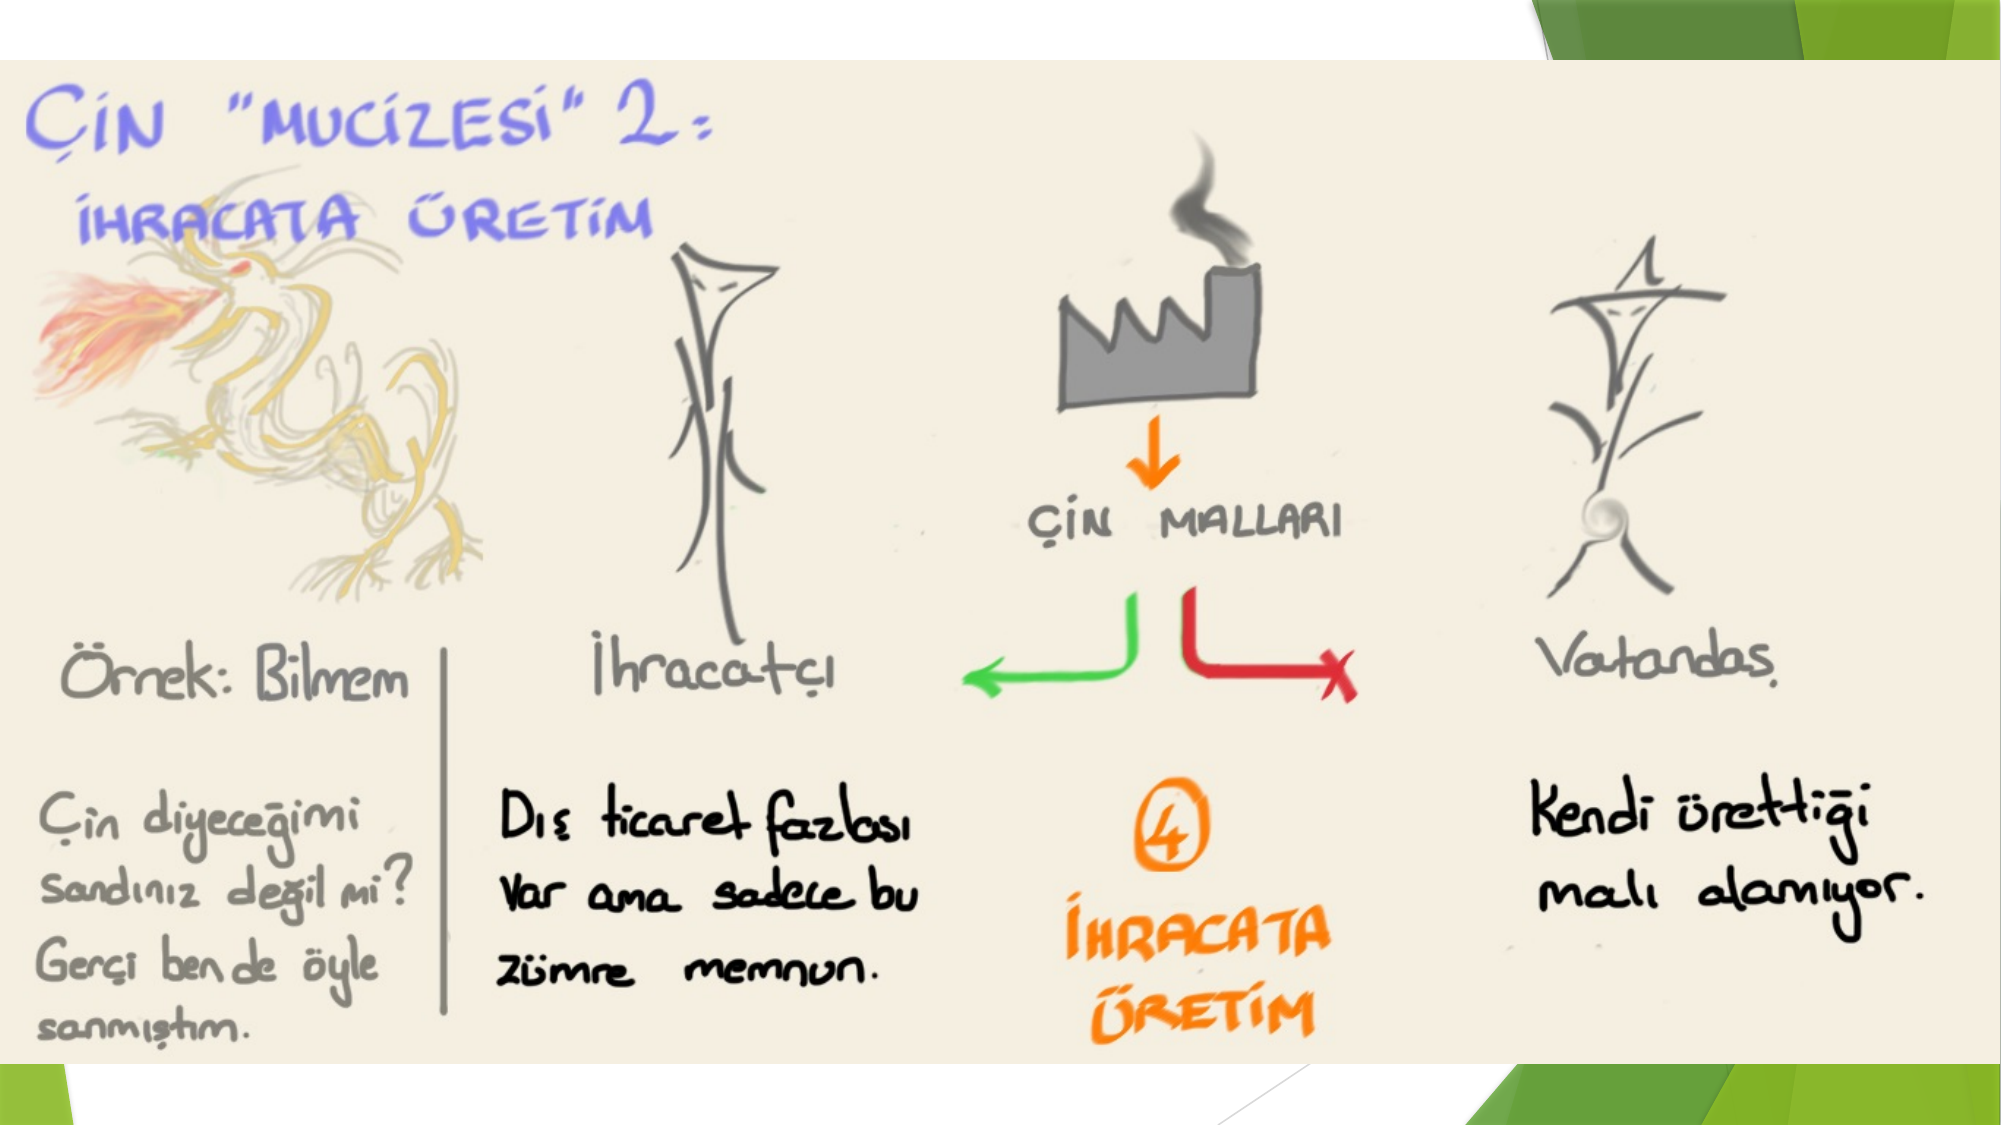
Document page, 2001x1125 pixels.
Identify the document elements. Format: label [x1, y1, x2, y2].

picture [0, 60, 2000, 1065]
